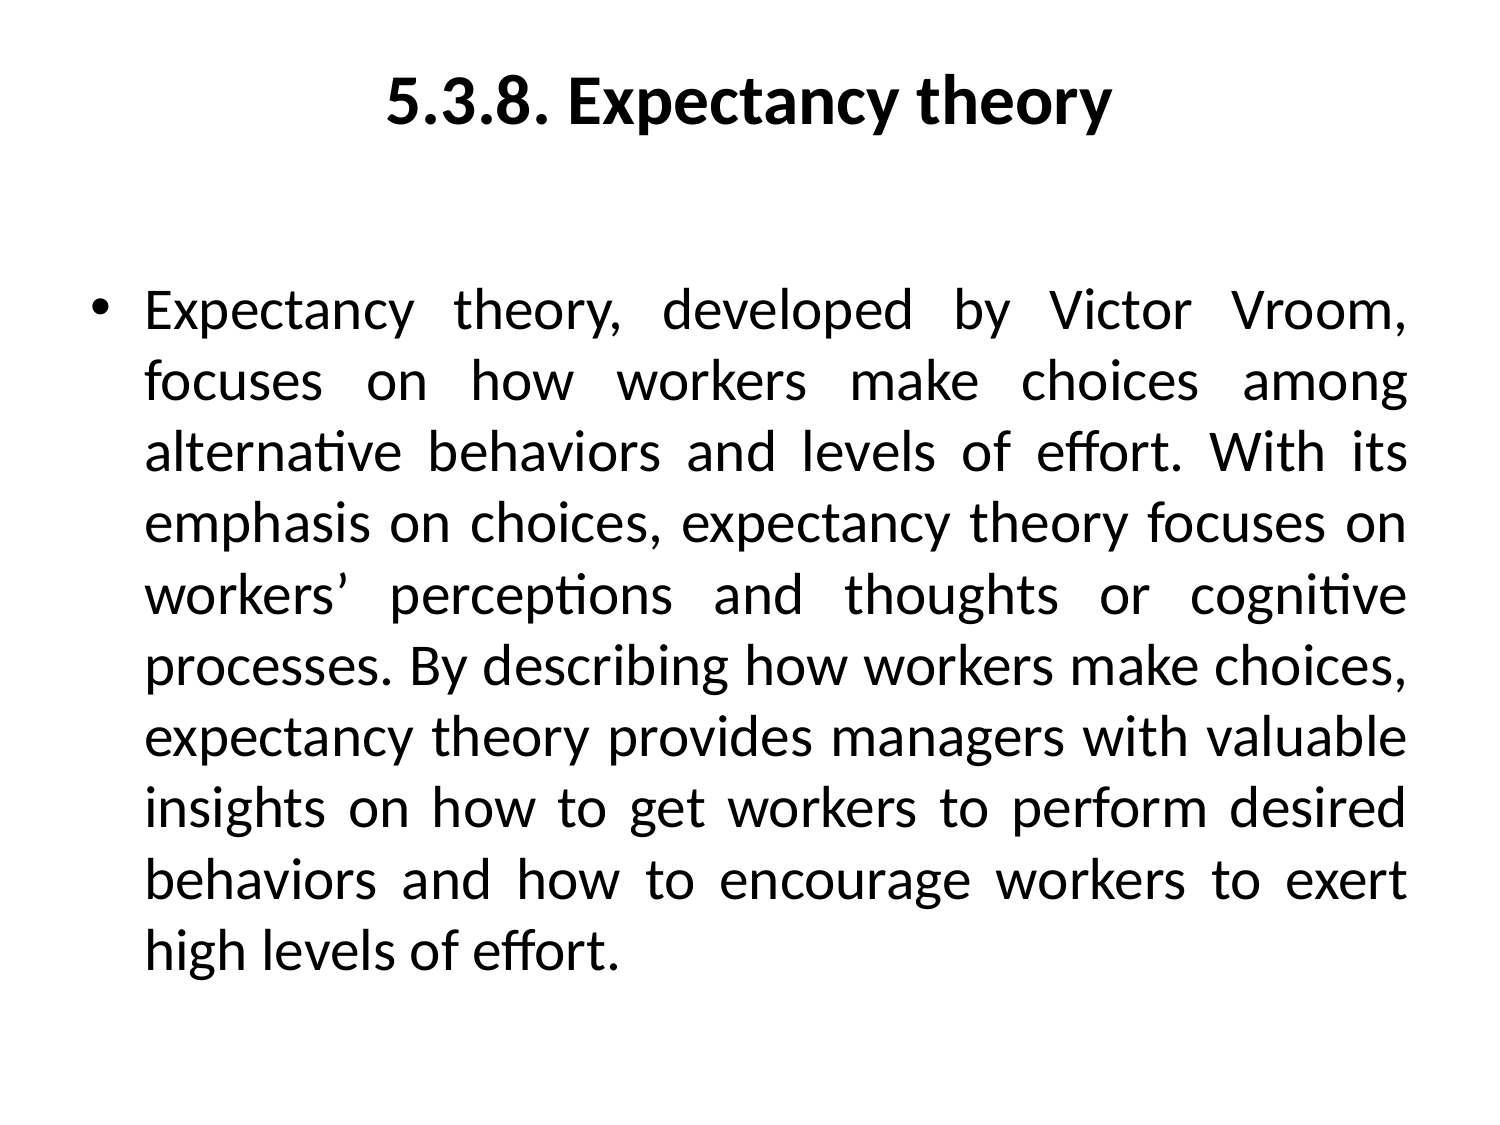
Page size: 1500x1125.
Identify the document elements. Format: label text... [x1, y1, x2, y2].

list Expectancy theory, developed by Victor Vroom, focuses on how workers make choices among alternative behaviors and levels of effort. With its emphasis on choices, expectancy theory focuses on workers’ perceptions and thoughts or cognitive processes. By describing how workers make choices, expectancy theory provides managers with valuable insights on how to get workers to perform desired behaviors and how to encourage workers to exert high levels of effort. [75, 262, 1425, 1005]
title 5.3.8. Expectancy theory [75, 45, 1425, 233]
